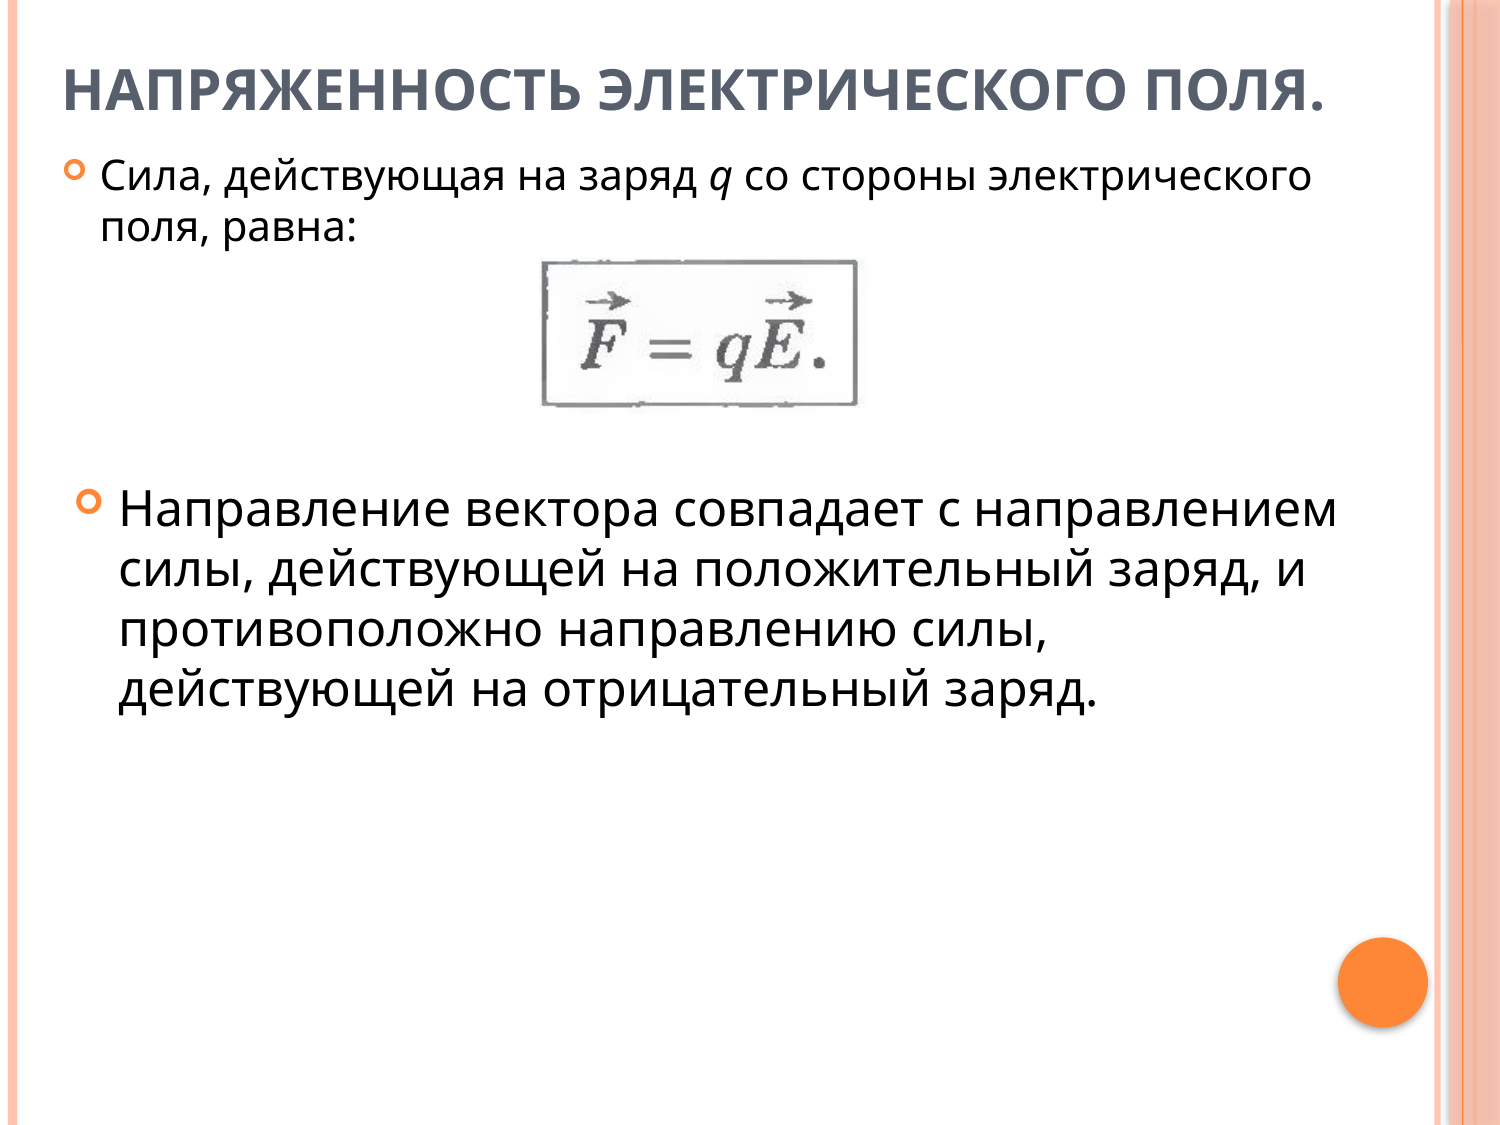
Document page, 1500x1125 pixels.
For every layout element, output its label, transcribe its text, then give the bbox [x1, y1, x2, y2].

list Сила, действующая на заряд q со стороны электрического поля, равна: [46, 140, 1395, 305]
title Напряженность электрического поля. [46, 45, 1407, 129]
text_box Направление вектора совпадает с направлением силы, действующей на положительный заряд, и противоположно направлению силы, действующей на отрицательный заряд. [58, 468, 1407, 727]
picture [538, 257, 868, 415]
